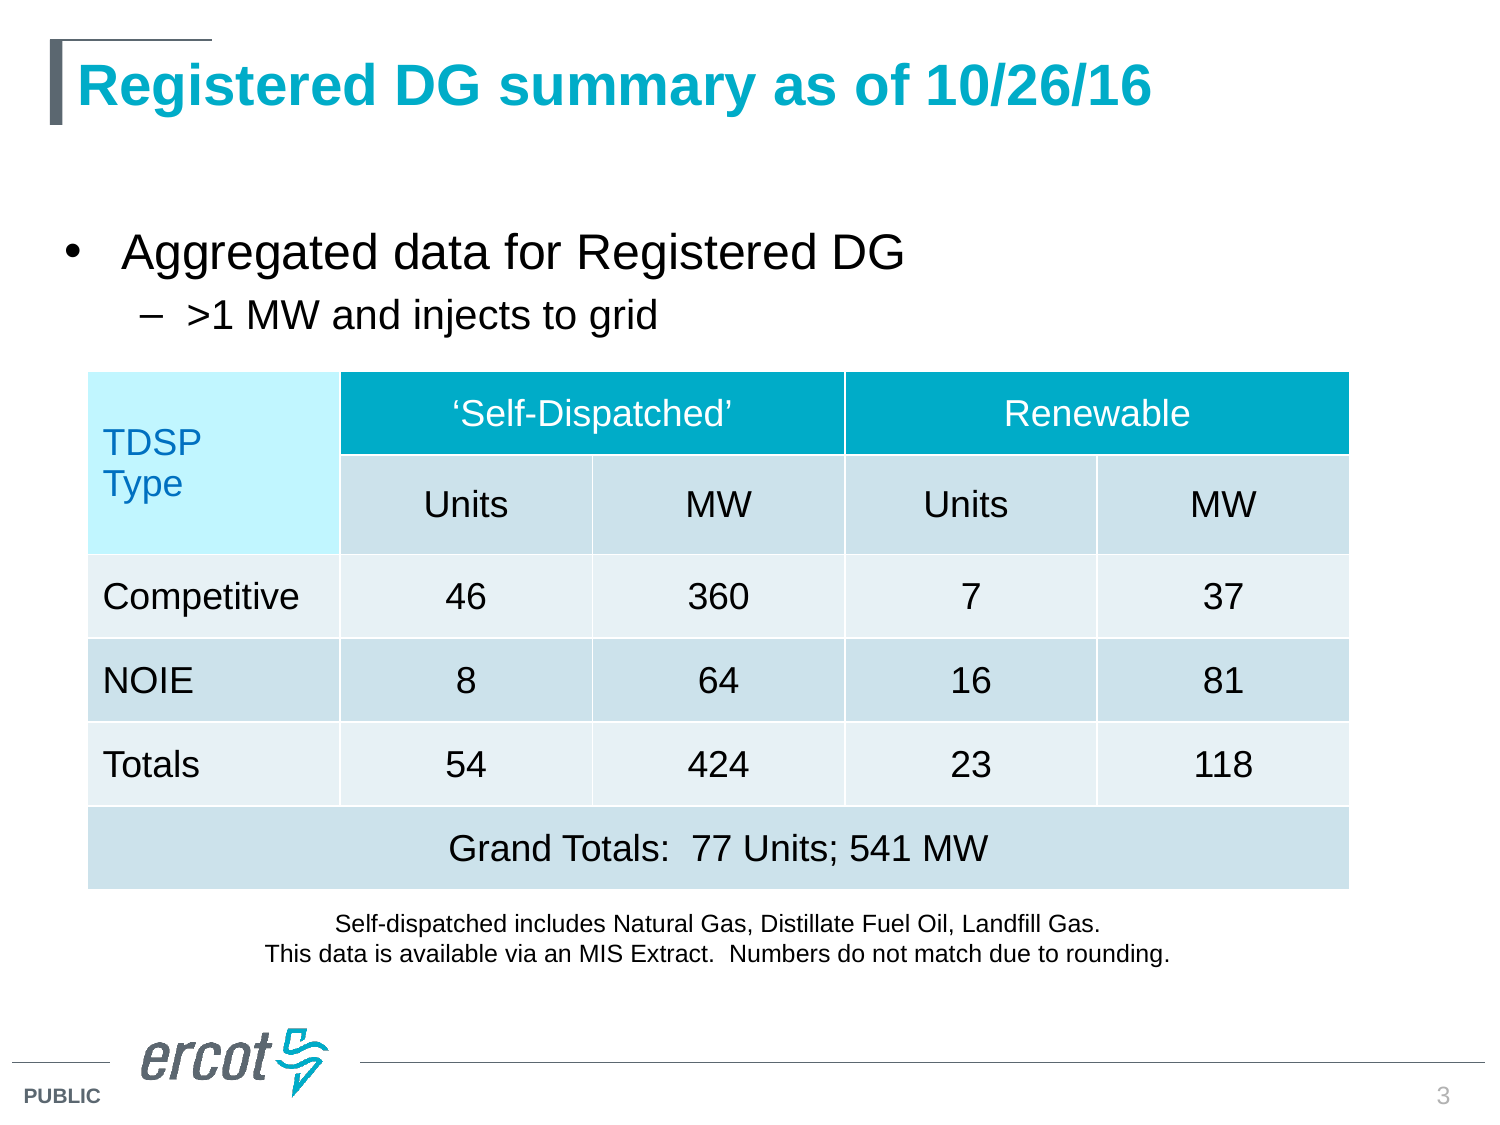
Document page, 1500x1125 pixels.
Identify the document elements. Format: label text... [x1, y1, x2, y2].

table_cell MW [1098, 456, 1349, 554]
table_cell 360 [593, 555, 844, 637]
table_header TDSP Type [88, 372, 339, 554]
slide_number 3 [1400, 1076, 1488, 1113]
table_cell 16 [846, 639, 1096, 721]
table_cell 37 [1098, 555, 1349, 637]
table_header Renewable [846, 372, 1349, 454]
table_cell 118 [1098, 723, 1349, 805]
table_cell 81 [1098, 639, 1349, 721]
table_cell Grand Totals: 77 Units; 541 MW [88, 807, 1349, 889]
table_cell NOIE [88, 639, 339, 721]
table_cell 23 [846, 723, 1096, 805]
list Aggregated data for Registered DG >1 MW and injects to grid [50, 212, 1450, 450]
table_cell Units [846, 456, 1096, 554]
table_cell 424 [593, 723, 844, 805]
table_cell 46 [341, 555, 592, 637]
table_cell 8 [341, 639, 592, 721]
table_cell 64 [593, 639, 844, 721]
table_cell Units [341, 456, 592, 554]
table_cell Competitive [88, 555, 339, 637]
title Registered DG summary as of 10/26/16 [62, 39, 1450, 138]
text_box Self-dispatched includes Natural Gas, Distillate Fuel Oil, Landfill Gas. This data is available via an MIS Extract. Numbers do not match due to rounding. [87, 899, 1350, 975]
picture [137, 1024, 332, 1100]
table_cell 54 [341, 723, 592, 805]
table_cell MW [593, 456, 844, 554]
table_cell 7 [846, 555, 1096, 637]
table_header ‘Self-Dispatched’ [341, 372, 844, 454]
table_cell Totals [88, 723, 339, 805]
